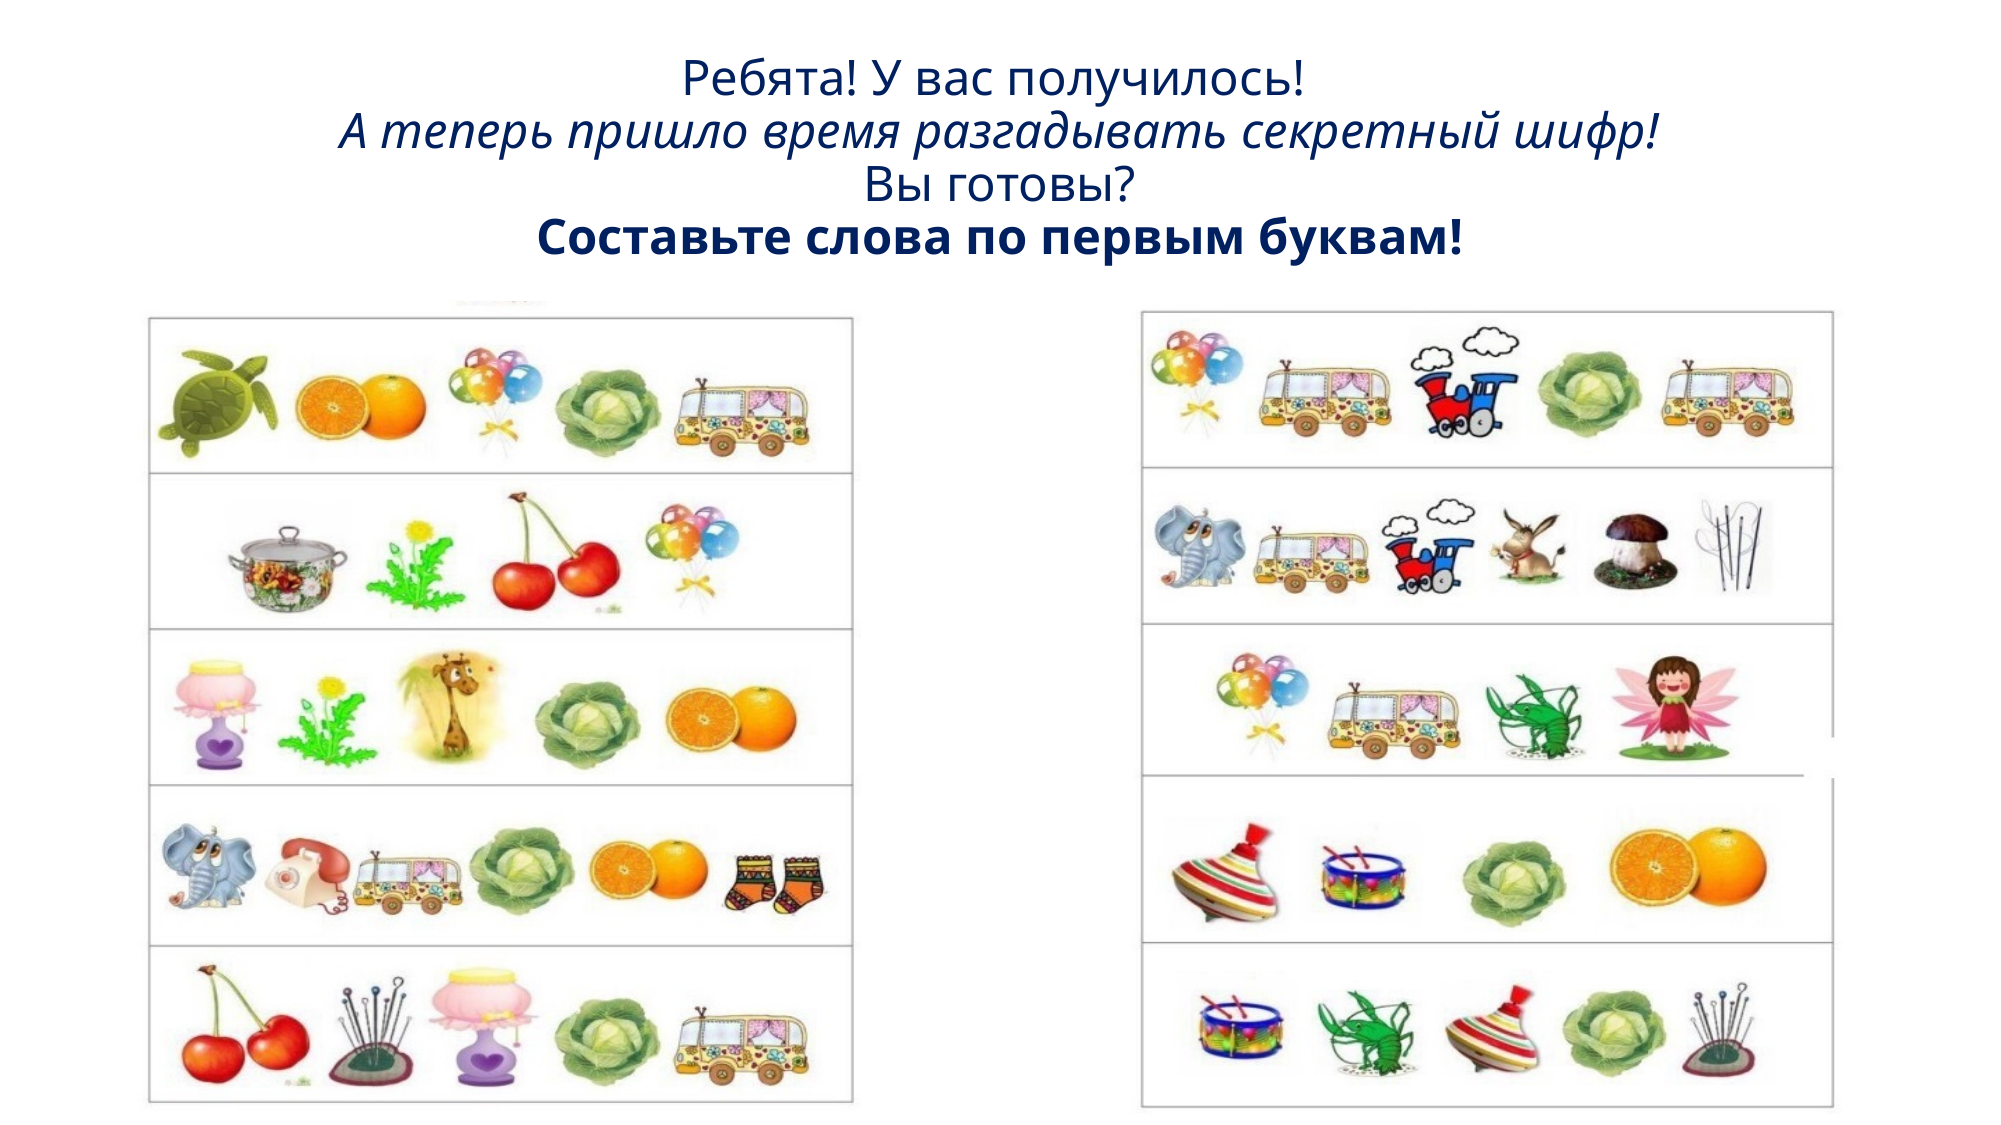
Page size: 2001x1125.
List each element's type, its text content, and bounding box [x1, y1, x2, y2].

title Ребята! У вас получилось! А теперь пришло время разгадывать секретный шифр! Вы готовы? Составьте слова по первым буквам! [137, 46, 1863, 273]
picture [1130, 301, 1844, 1125]
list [137, 301, 861, 1125]
